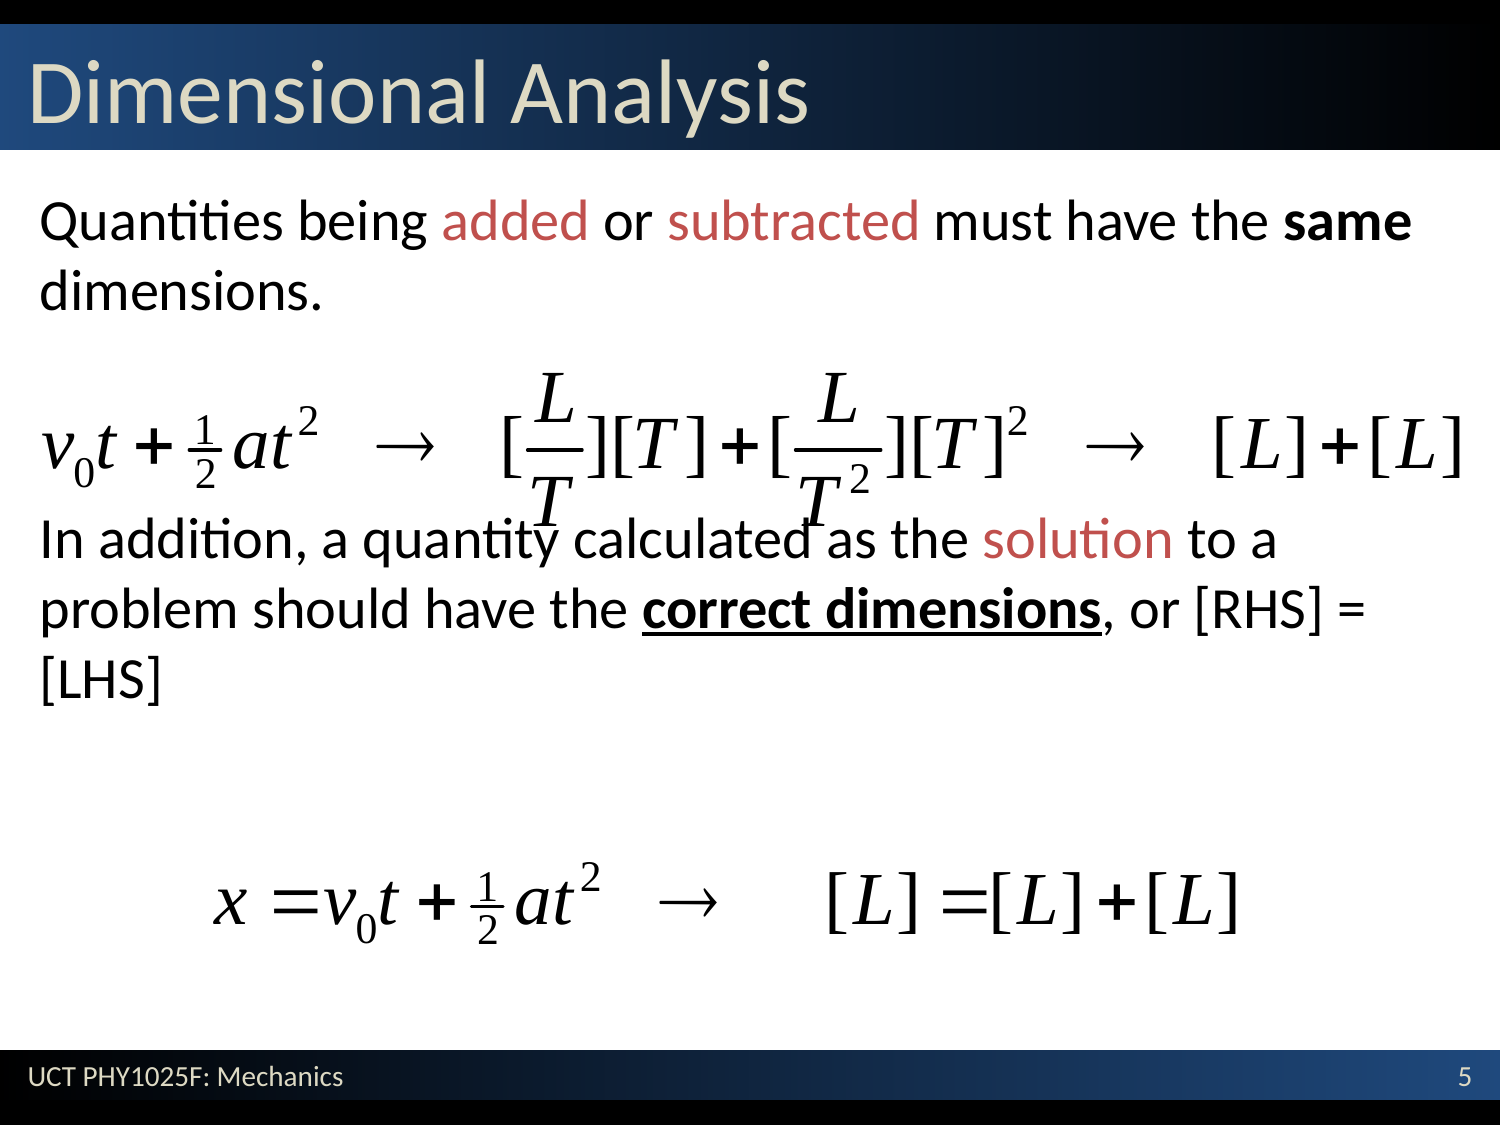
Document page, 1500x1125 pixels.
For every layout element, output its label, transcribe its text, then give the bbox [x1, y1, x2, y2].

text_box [201, 845, 818, 962]
list Quantities being added or subtracted must have the same dimensions. In addition, a quantity calculated as the solution to a problem should have the correct dimensions, or [RHS] = [LHS] [24, 505, 1475, 1025]
list Quantities being added or subtracted must have the same dimensions. In addition, a quantity calculated as the solution to a problem should have the correct dimensions, or [RHS] = [LHS] [24, 174, 1475, 392]
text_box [32, 389, 482, 506]
title Dimensional Analysis [12, 24, 1488, 150]
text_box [1208, 401, 1474, 499]
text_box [494, 350, 1250, 544]
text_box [820, 858, 1249, 955]
